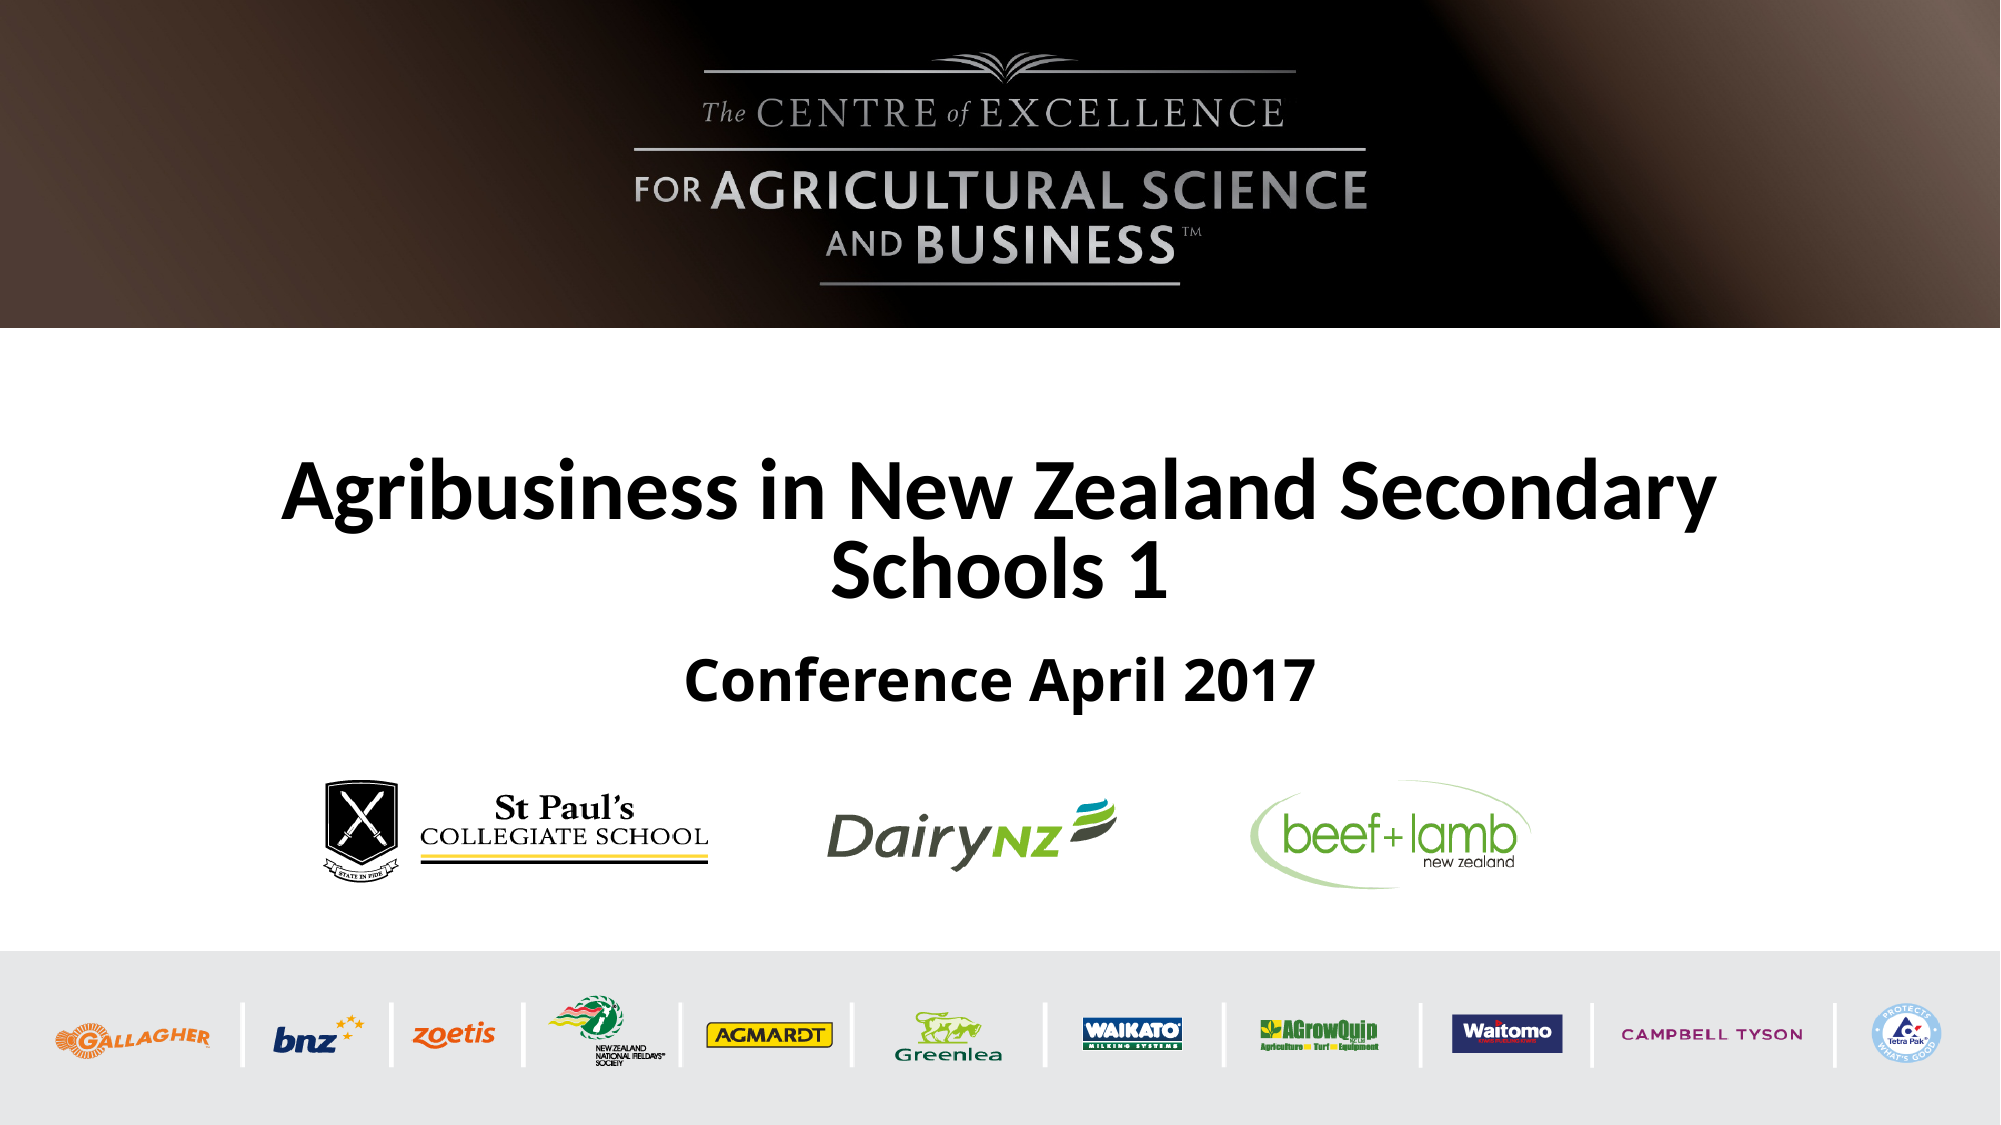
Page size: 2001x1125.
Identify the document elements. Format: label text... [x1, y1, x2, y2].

subtitle Conference April 2017 [249, 637, 1750, 774]
picture [0, 0, 2000, 328]
picture [0, 780, 2000, 1125]
title Agribusiness in New Zealand Secondary Schools 1 [249, 446, 1750, 623]
